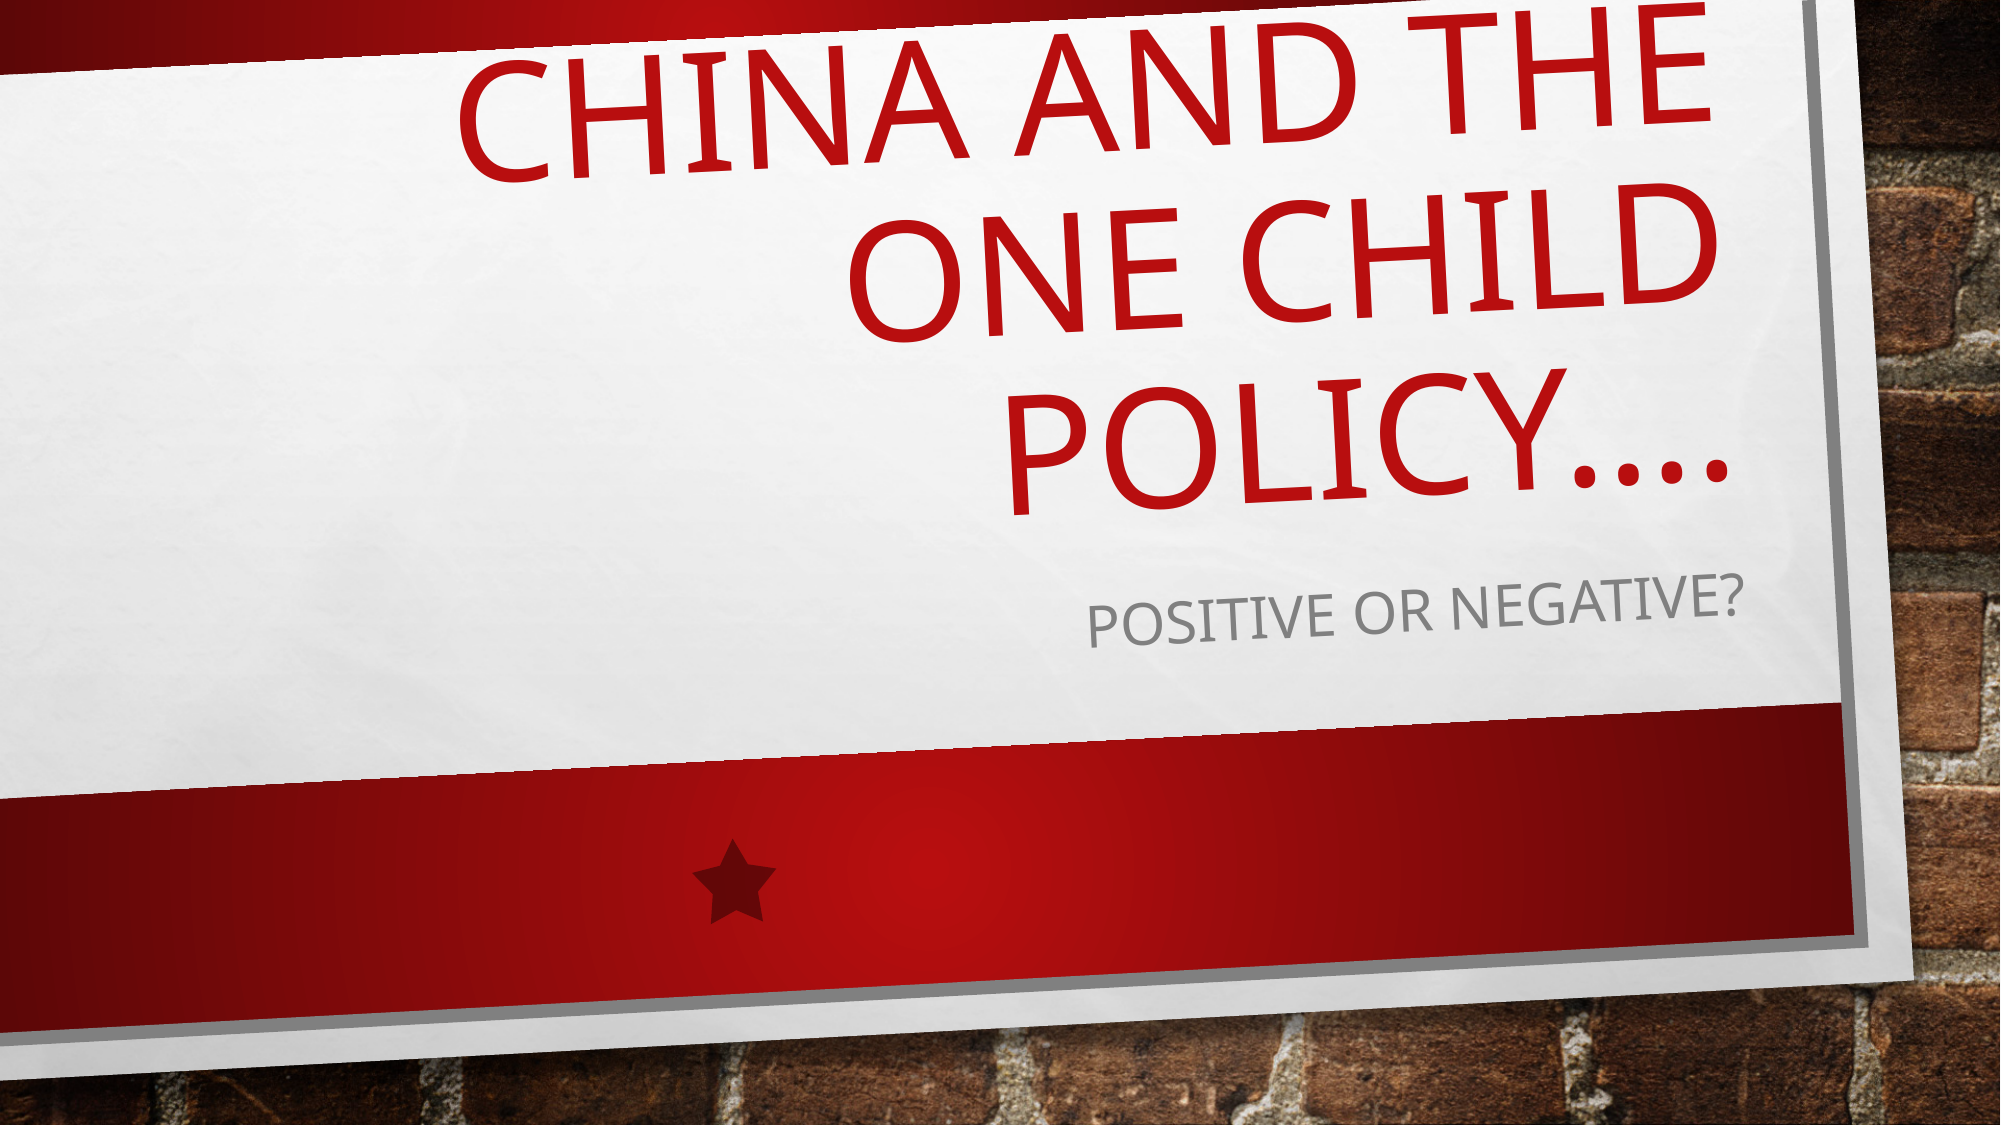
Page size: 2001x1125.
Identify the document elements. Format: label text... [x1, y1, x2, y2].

title China and the one child policy…. [135, 67, 1758, 605]
picture [0, 0, 2000, 1125]
subtitle Positive or negative? [159, 533, 1763, 708]
